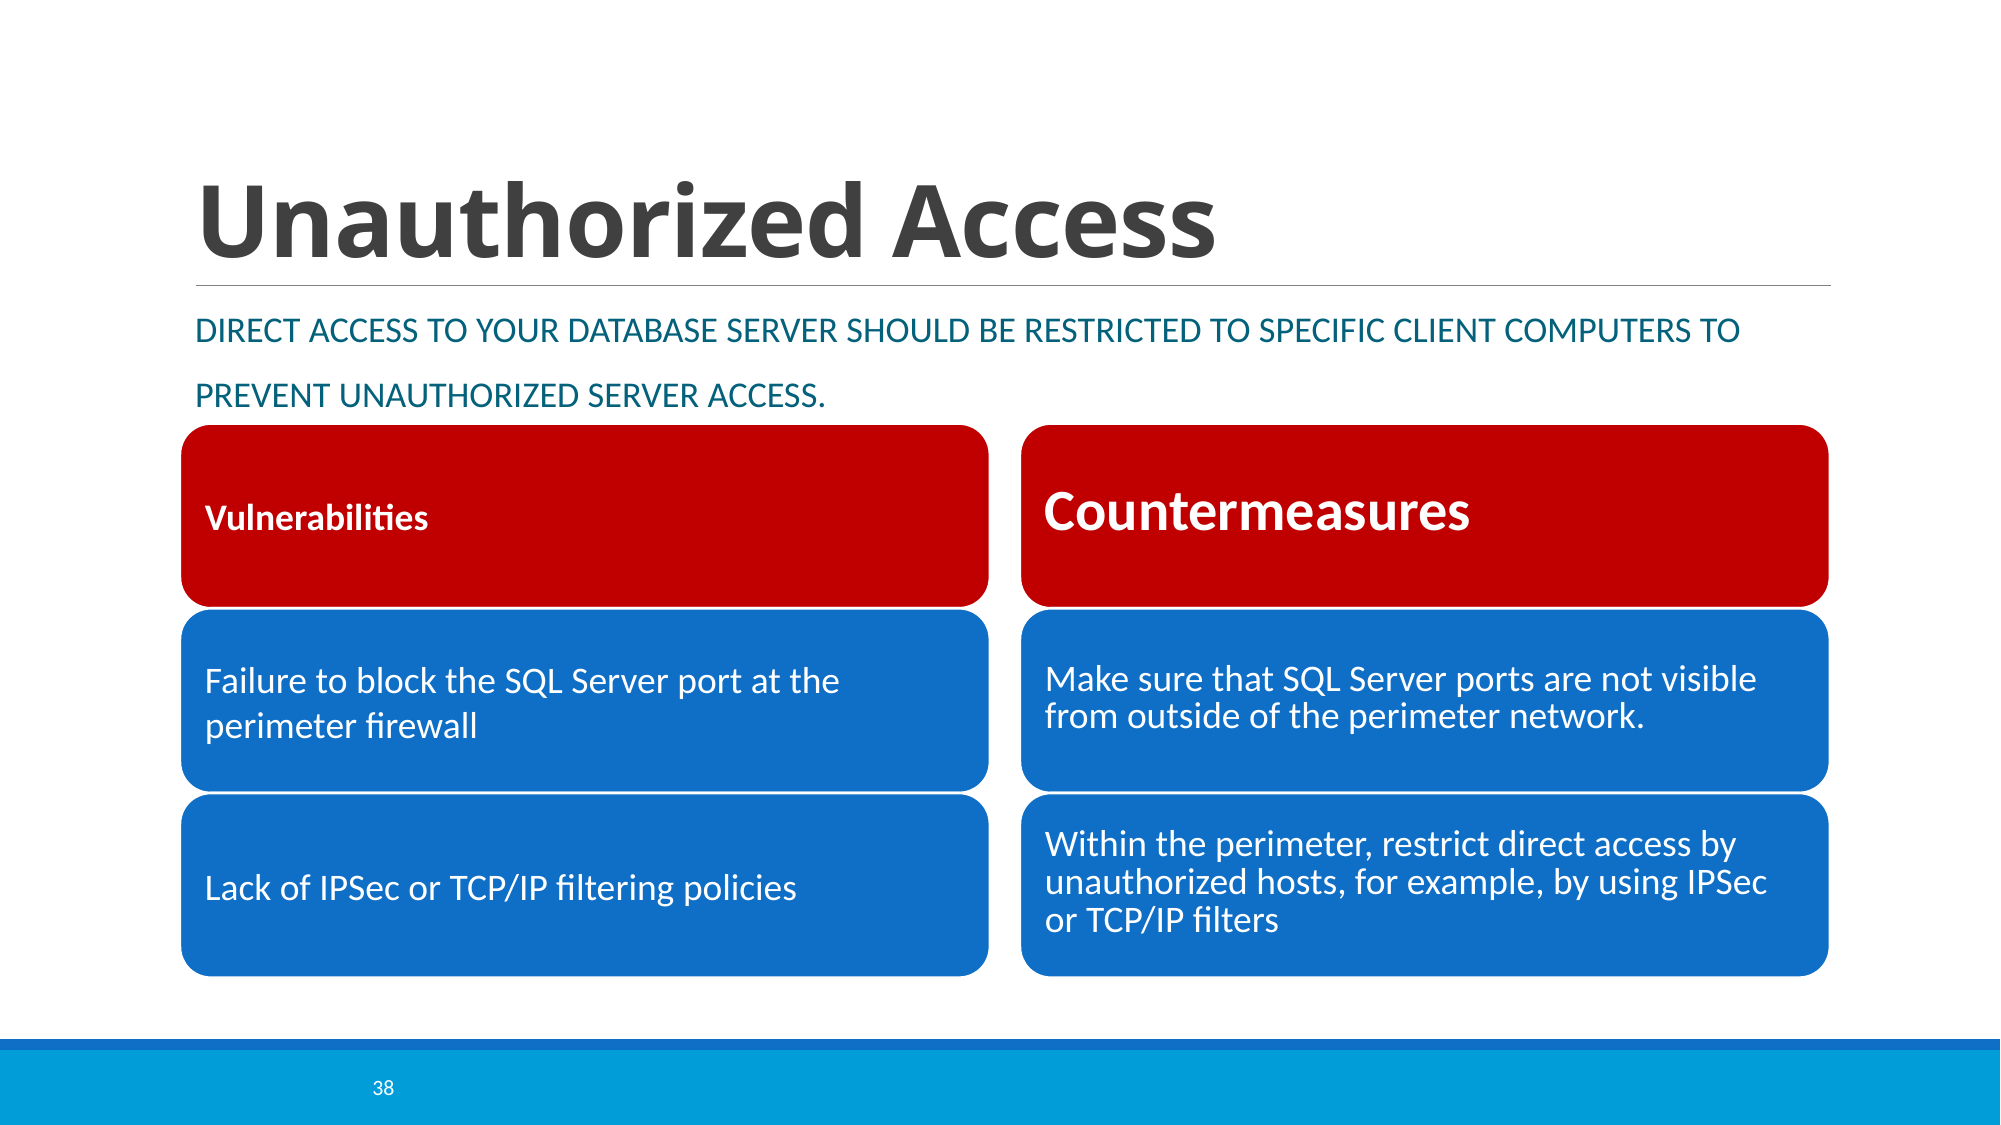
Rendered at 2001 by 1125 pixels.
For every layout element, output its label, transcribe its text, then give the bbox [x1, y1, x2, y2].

slide_number 38 [194, 1057, 410, 1117]
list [179, 423, 991, 979]
title Unauthorized Access [180, 47, 1830, 285]
list Direct access to your database server should be restricted to specific client computers to prevent unauthorized server access. [180, 302, 1828, 424]
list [1019, 423, 1831, 979]
